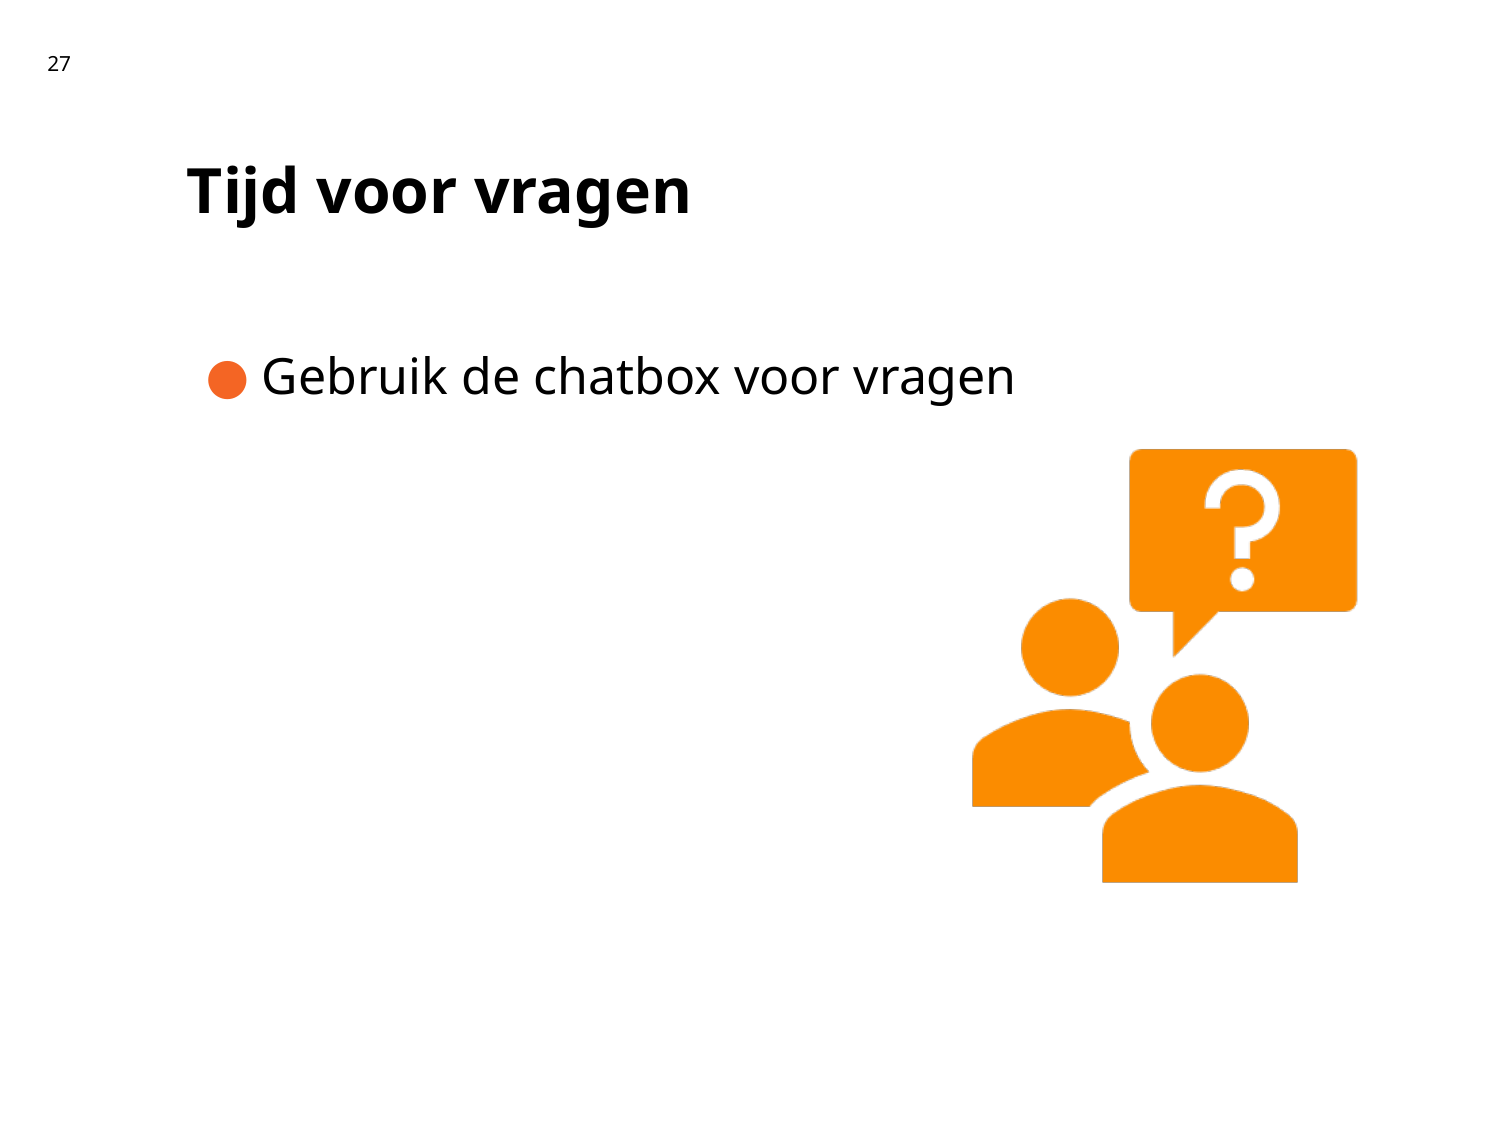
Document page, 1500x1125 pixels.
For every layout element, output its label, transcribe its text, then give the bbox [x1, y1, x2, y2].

title Tijd voor vragen [171, 94, 1425, 283]
picture [905, 406, 1426, 927]
list Gebruik de chatbox voor vragen [171, 328, 1425, 1005]
slide_number 27 [0, 34, 119, 95]
